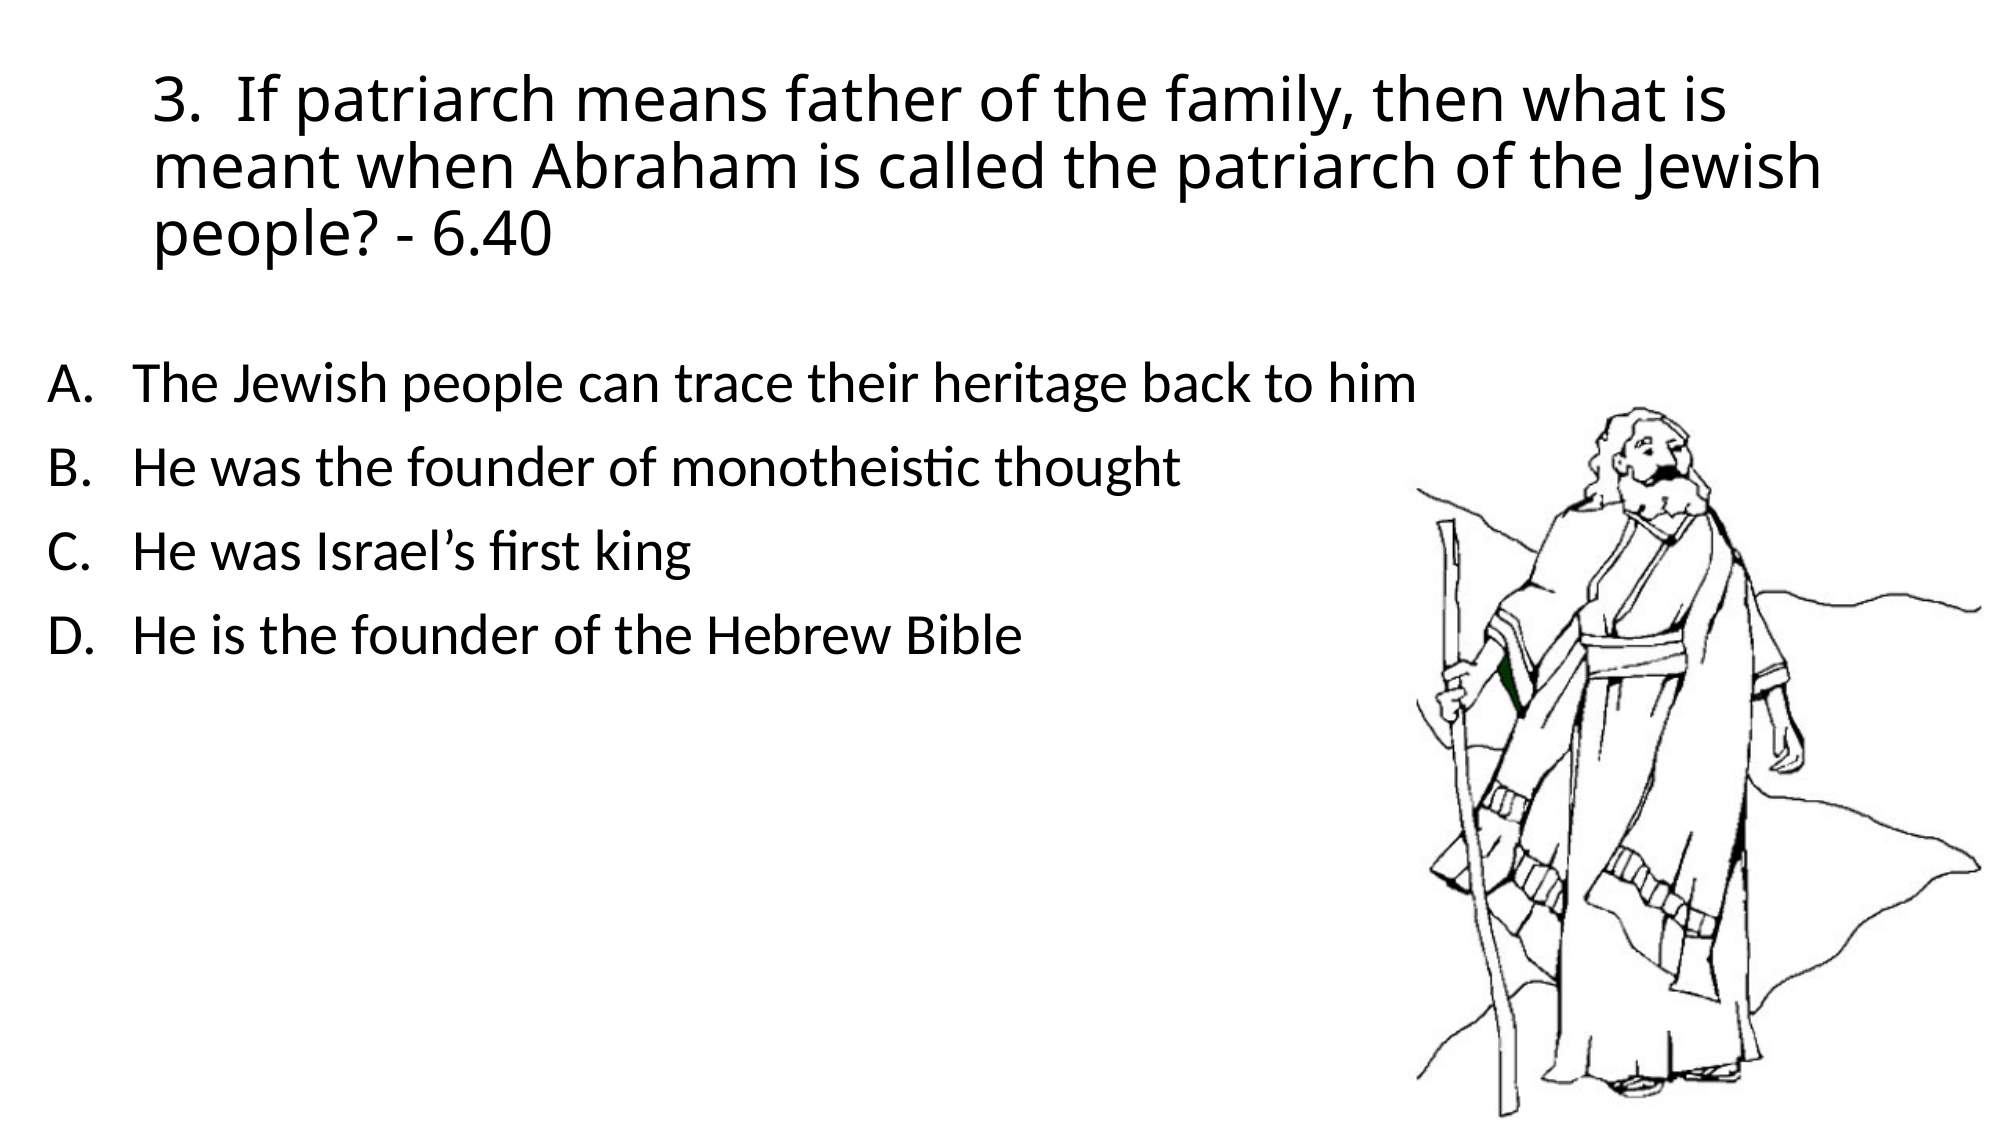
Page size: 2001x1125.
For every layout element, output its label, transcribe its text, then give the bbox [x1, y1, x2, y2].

title 3. If patriarch means father of the family, then what is meant when Abraham is called the patriarch of the Jewish people? - 6.40 [137, 59, 1863, 278]
picture [1404, 404, 1995, 1125]
list The Jewish people can trace their heritage back to him He was the founder of monotheistic thought He was Israel’s first king He is the founder of the Hebrew Bible [32, 345, 1758, 1059]
